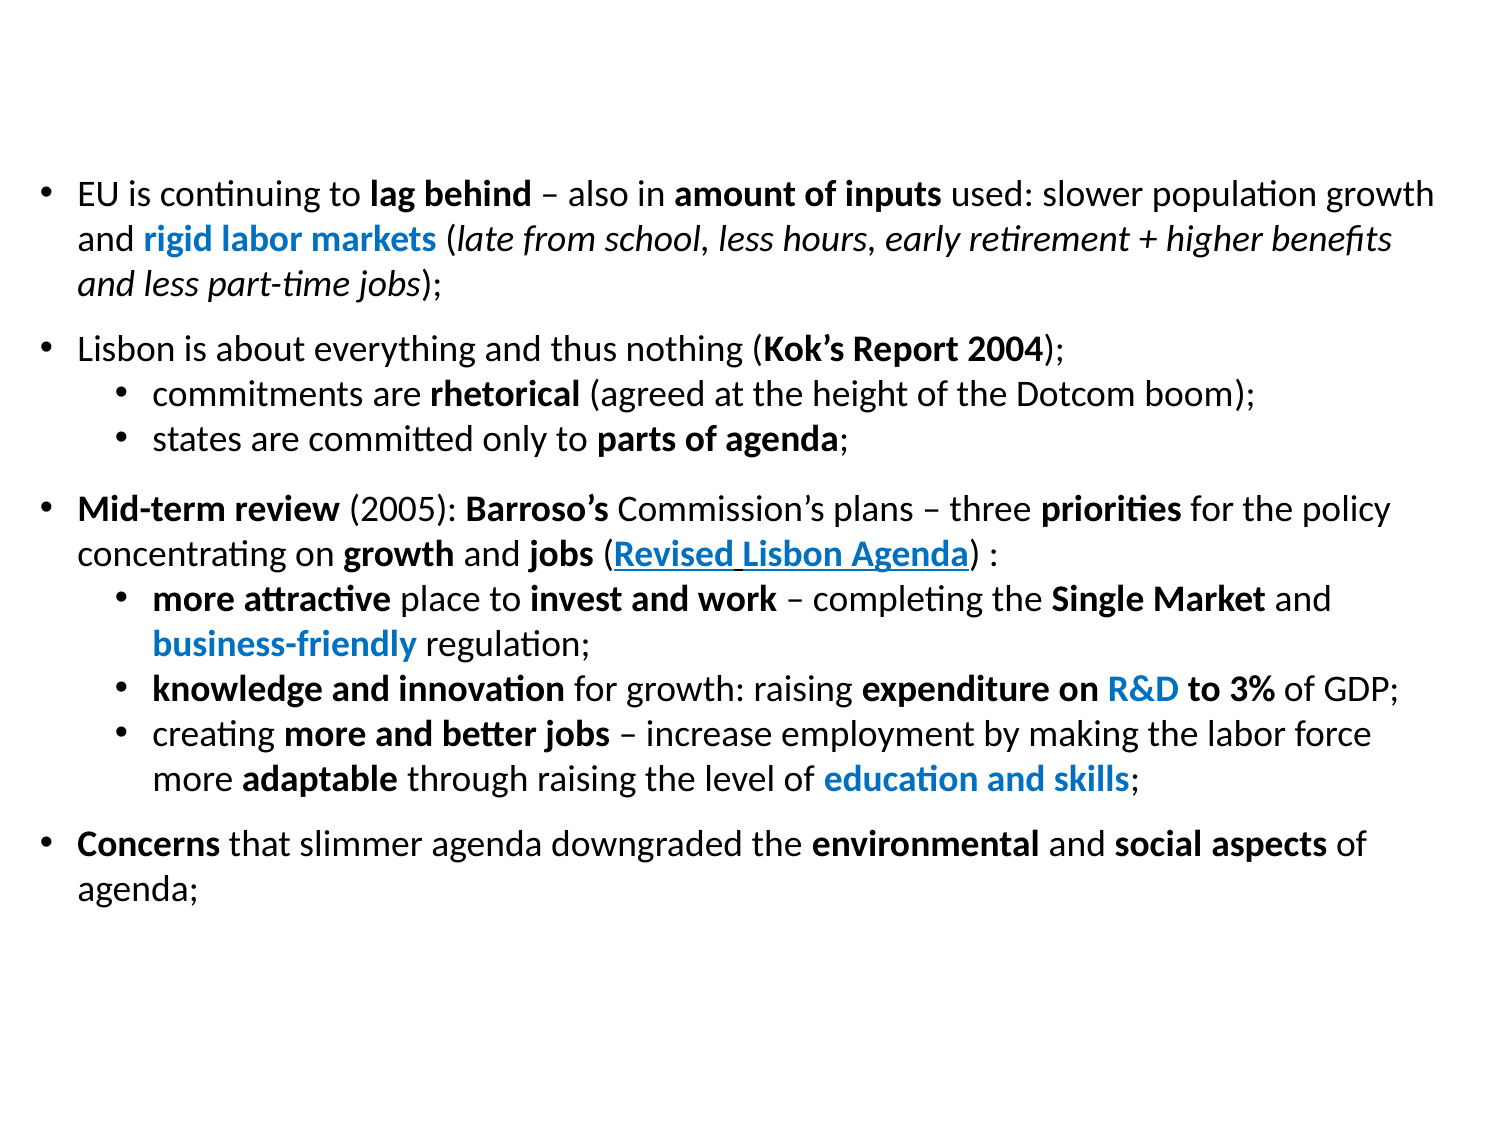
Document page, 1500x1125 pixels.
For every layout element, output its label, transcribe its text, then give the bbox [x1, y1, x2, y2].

text_box EU is continuing to lag behind – also in amount of inputs used: slower population growth and rigid labor markets (late from school, less hours, early retirement + higher benefits and less part-time jobs); Lisbon is about everything and thus nothing (Kok’s Report 2004); commitments are rhetorical (agreed at the height of the Dotcom boom); states are committed only to parts of agenda; Mid-term review (2005): Barroso’s Commission’s plans – three priorities for the policy concentrating on growth and jobs (Revised Lisbon Agenda) : more attractive place to invest and work – completing the Single Market and business-friendly regulation; knowledge and innovation for growth: raising expenditure on R&D to 3% of GDP; creating more and better jobs – increase employment by making the labor force more adaptable through raising the level of education and skills; Concerns that slimmer agenda downgraded the environmental and social aspects of agenda; [24, 161, 1463, 917]
